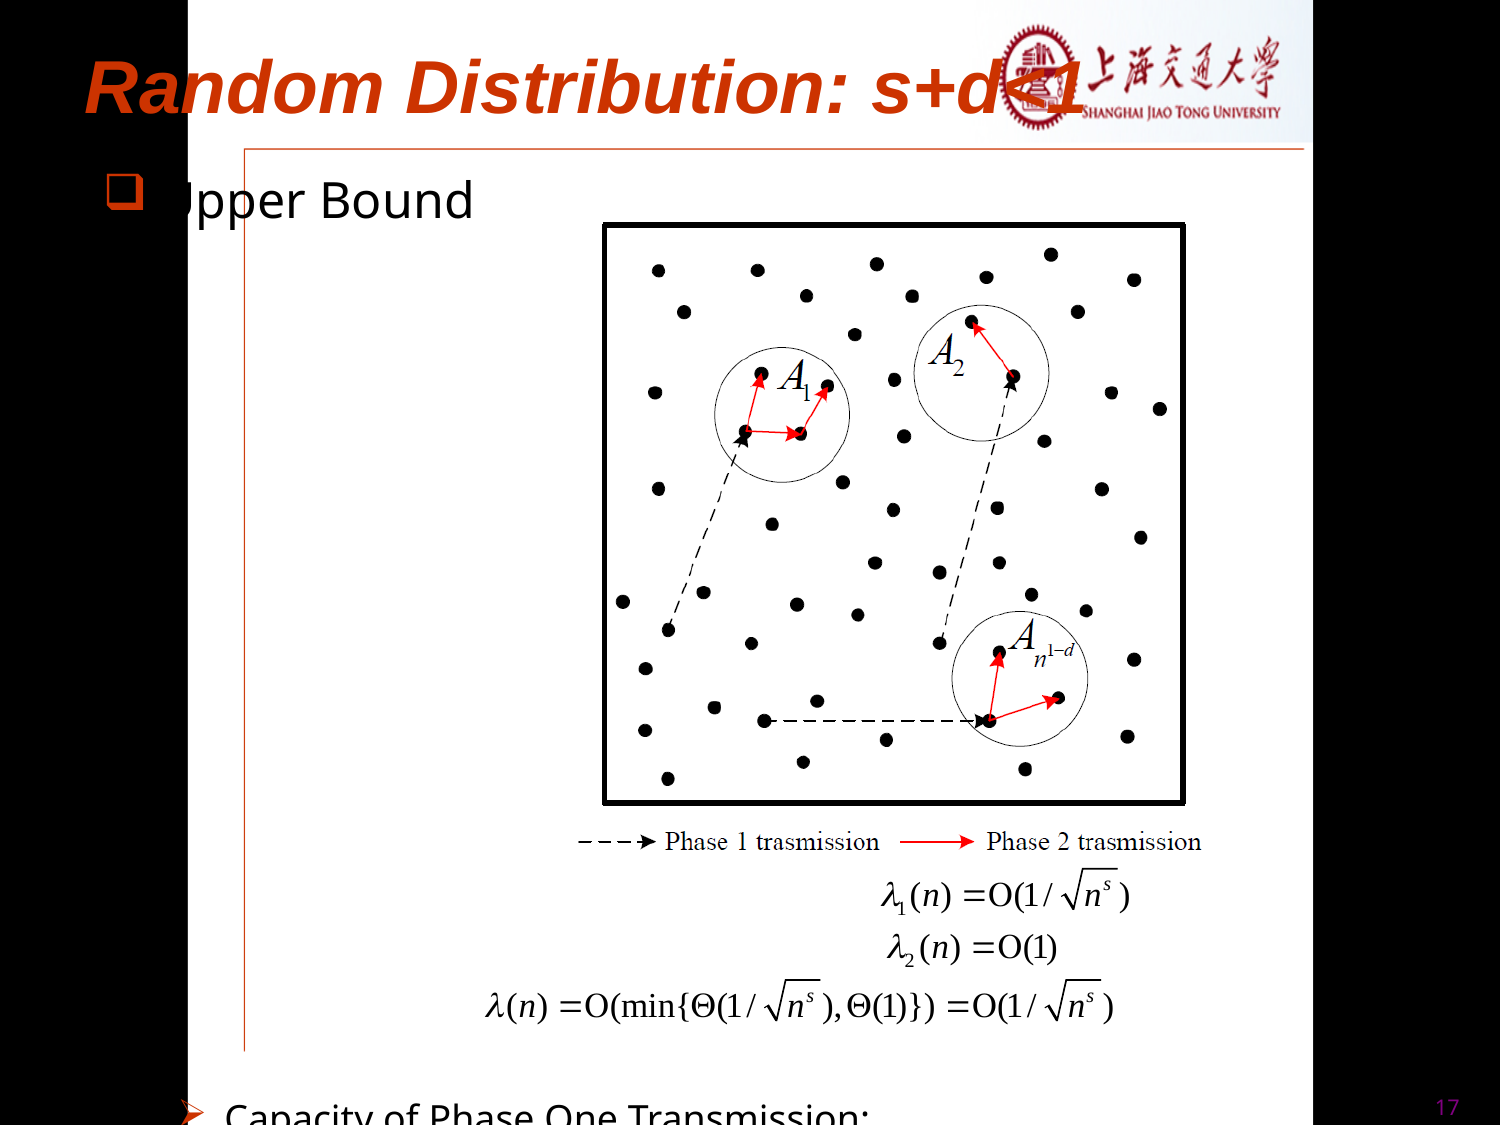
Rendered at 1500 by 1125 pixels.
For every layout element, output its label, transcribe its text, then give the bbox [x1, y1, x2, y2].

text_box 17 [1350, 1074, 1475, 1113]
picture [0, 0, 1500, 1125]
text_box Random Distribution: s+d<1 [70, 30, 1104, 136]
text_box Upper Bound [88, 160, 490, 236]
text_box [873, 857, 1140, 925]
list Capacity of Phase One Transmission: Capacity of Phase Two Transmission: Upper bound: [87, 162, 1413, 1050]
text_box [879, 923, 1066, 967]
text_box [477, 968, 1121, 1036]
